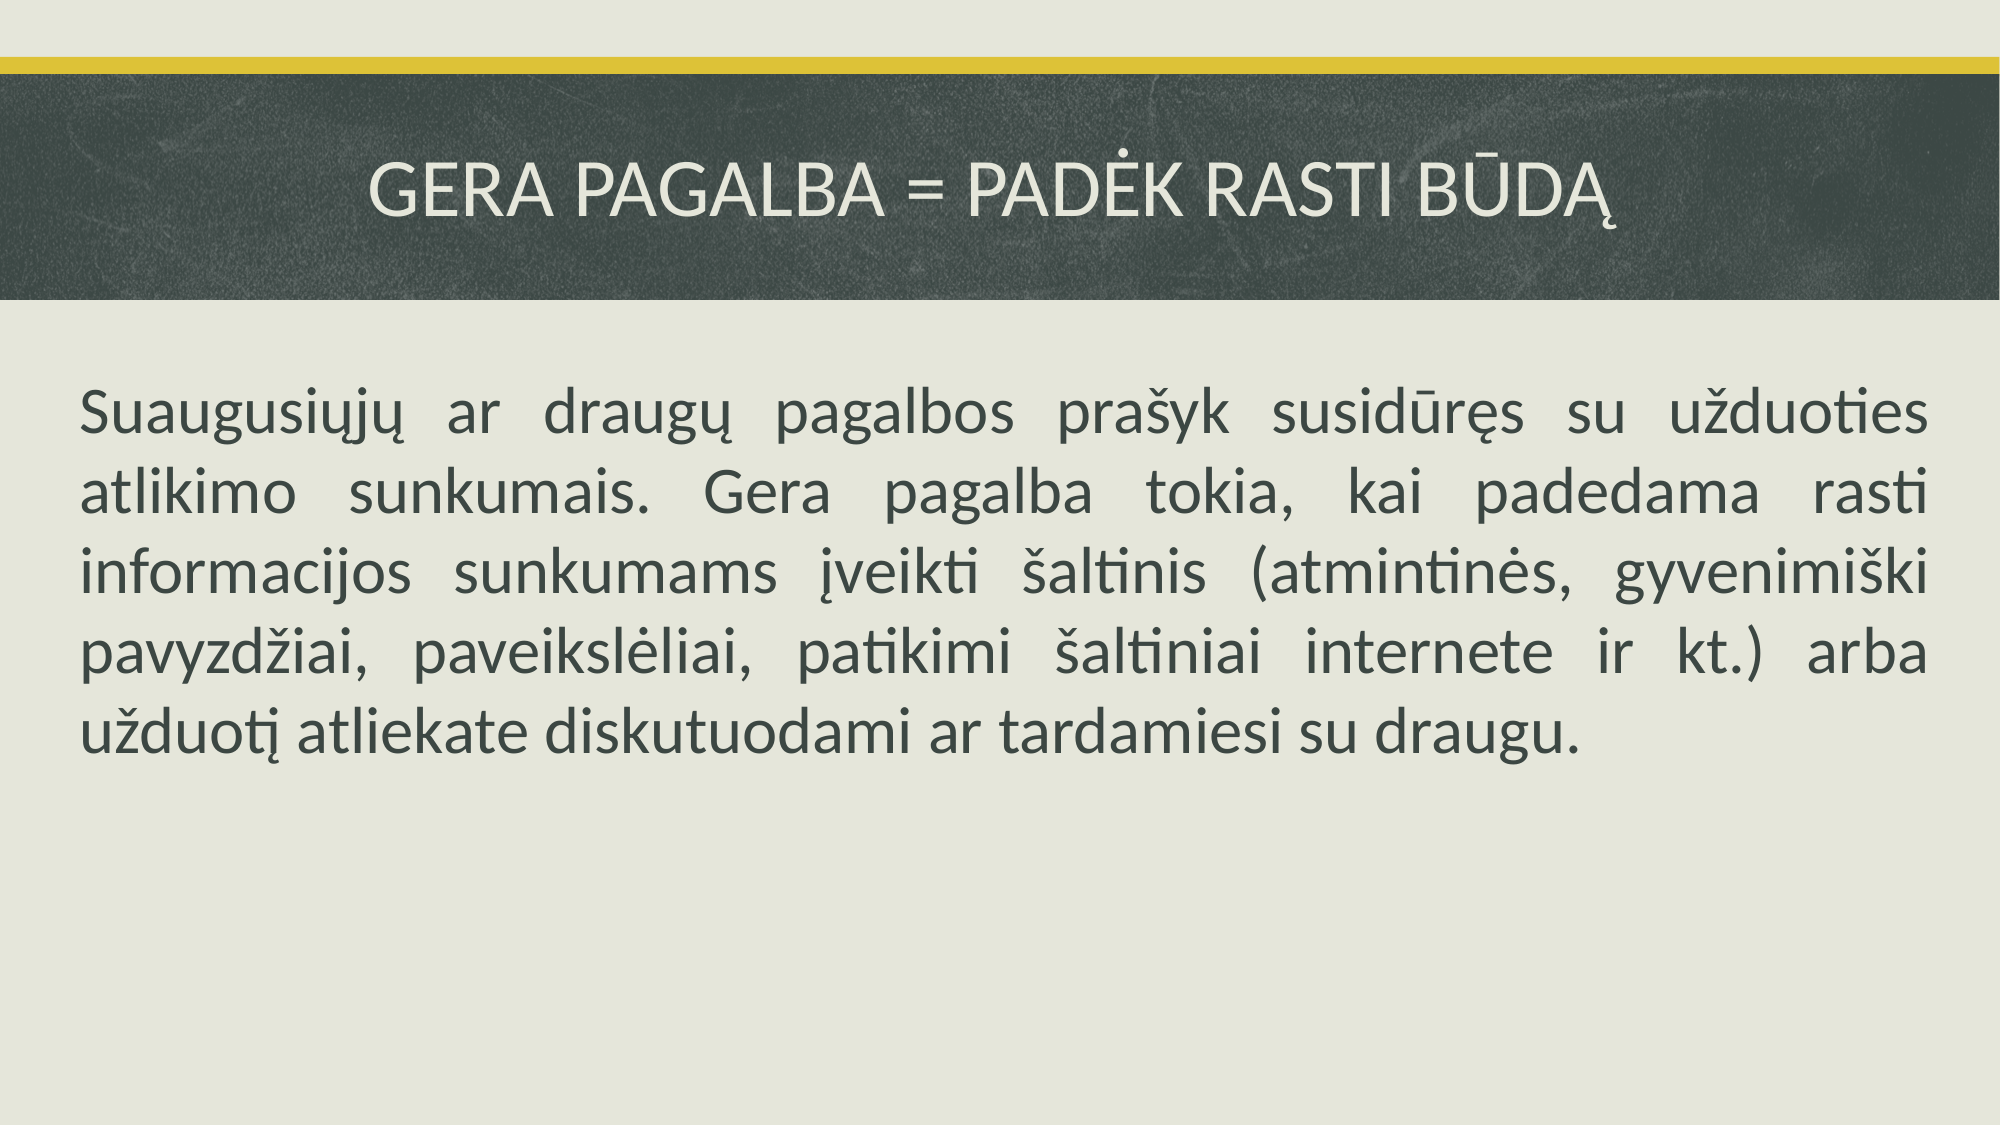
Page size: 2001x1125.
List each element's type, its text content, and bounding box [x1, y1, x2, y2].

list Suaugusiųjų ar draugų pagalbos prašyk susidūręs su užduoties atlikimo sunkumais. Gera pagalba tokia, kai padedama rasti informacijos sunkumams įveikti šaltinis (atmintinės, gyvenimiški pavyzdžiai, paveikslėliai, patikimi šaltiniai internete ir kt.) arba užduotį atliekate diskutuodami ar tardamiesi su draugu. [64, 359, 1946, 817]
title GERA PAGALBA = PADĖK RASTI BŪDĄ [210, 76, 1790, 300]
picture [0, 74, 2000, 300]
